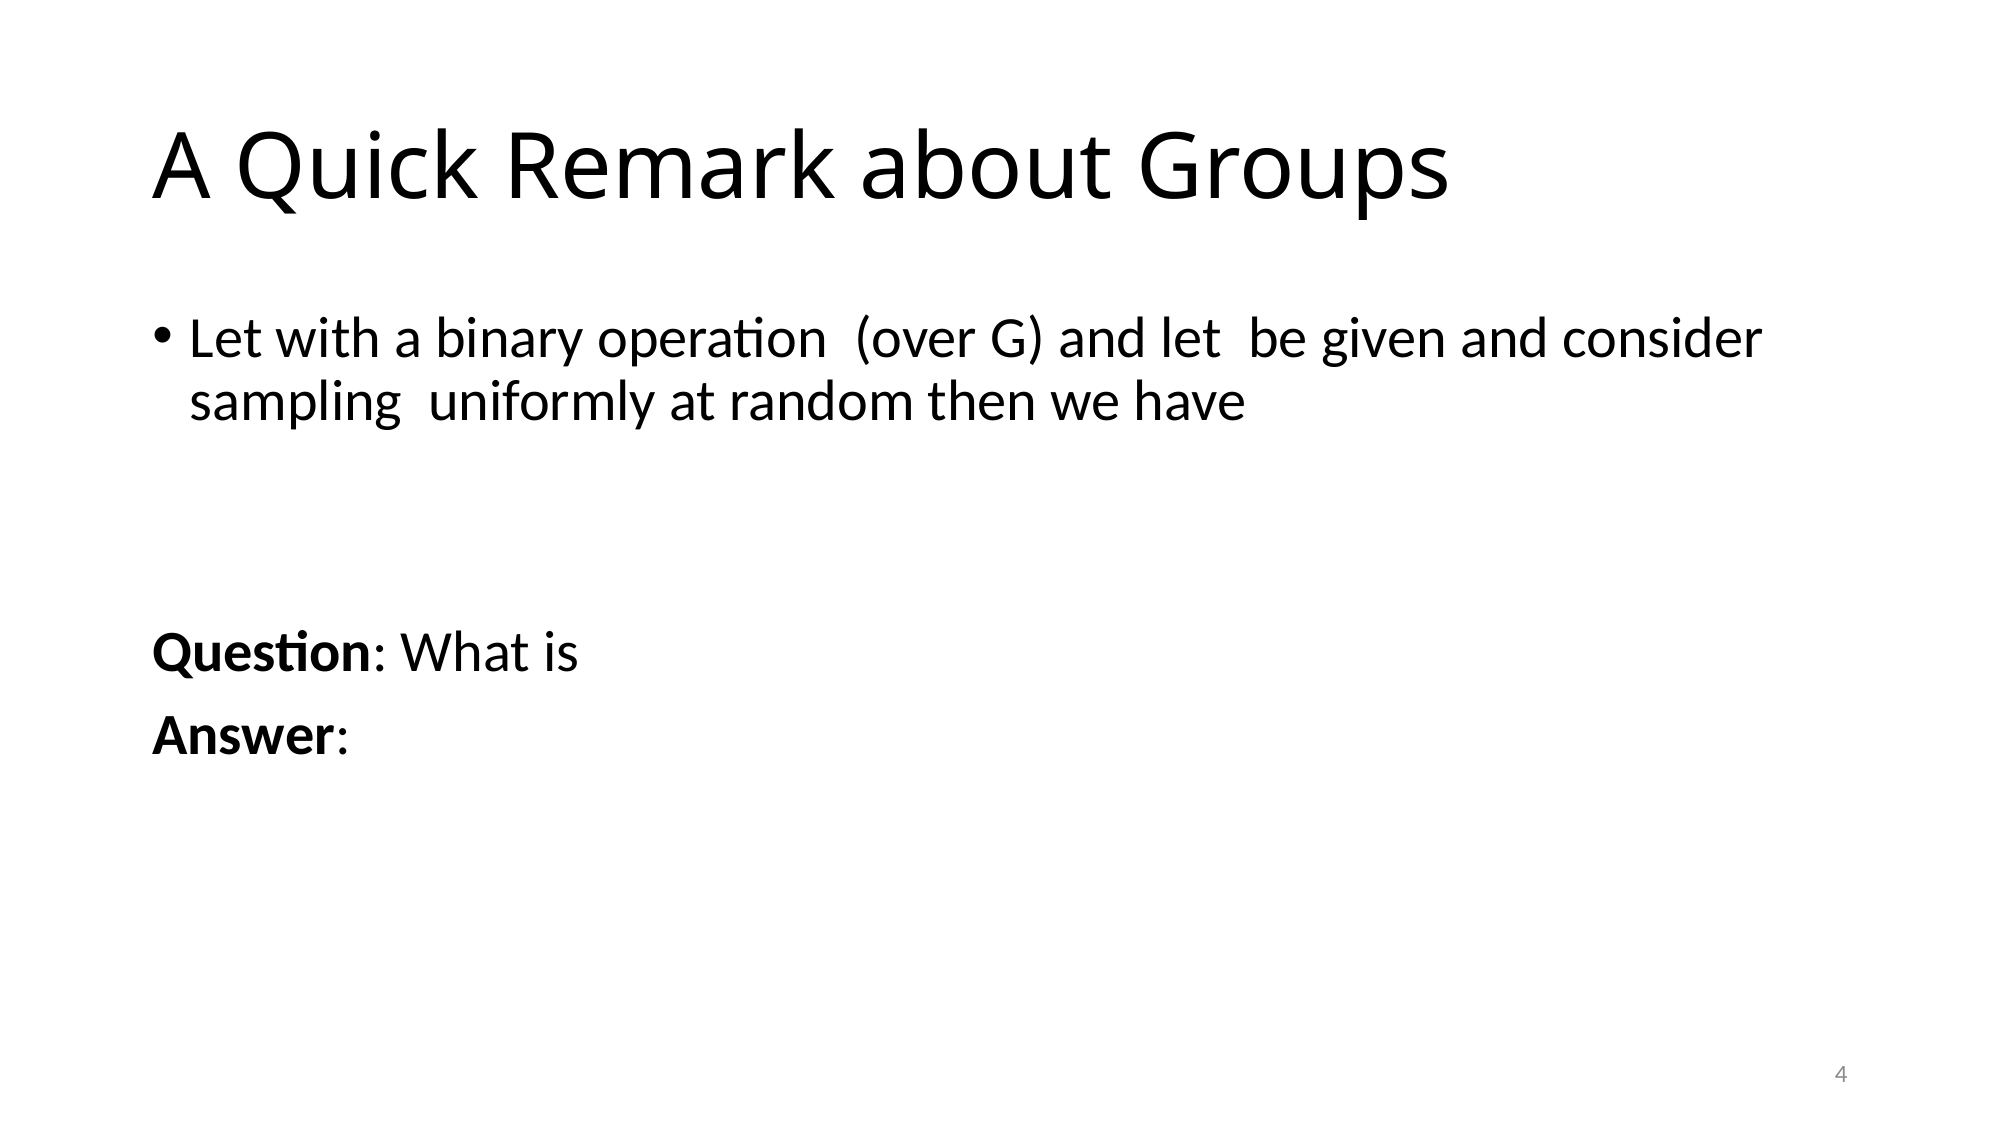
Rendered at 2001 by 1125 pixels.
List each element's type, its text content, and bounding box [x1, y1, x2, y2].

title A Quick Remark about Groups [137, 59, 1863, 278]
slide_number 4 [1412, 1042, 1863, 1103]
